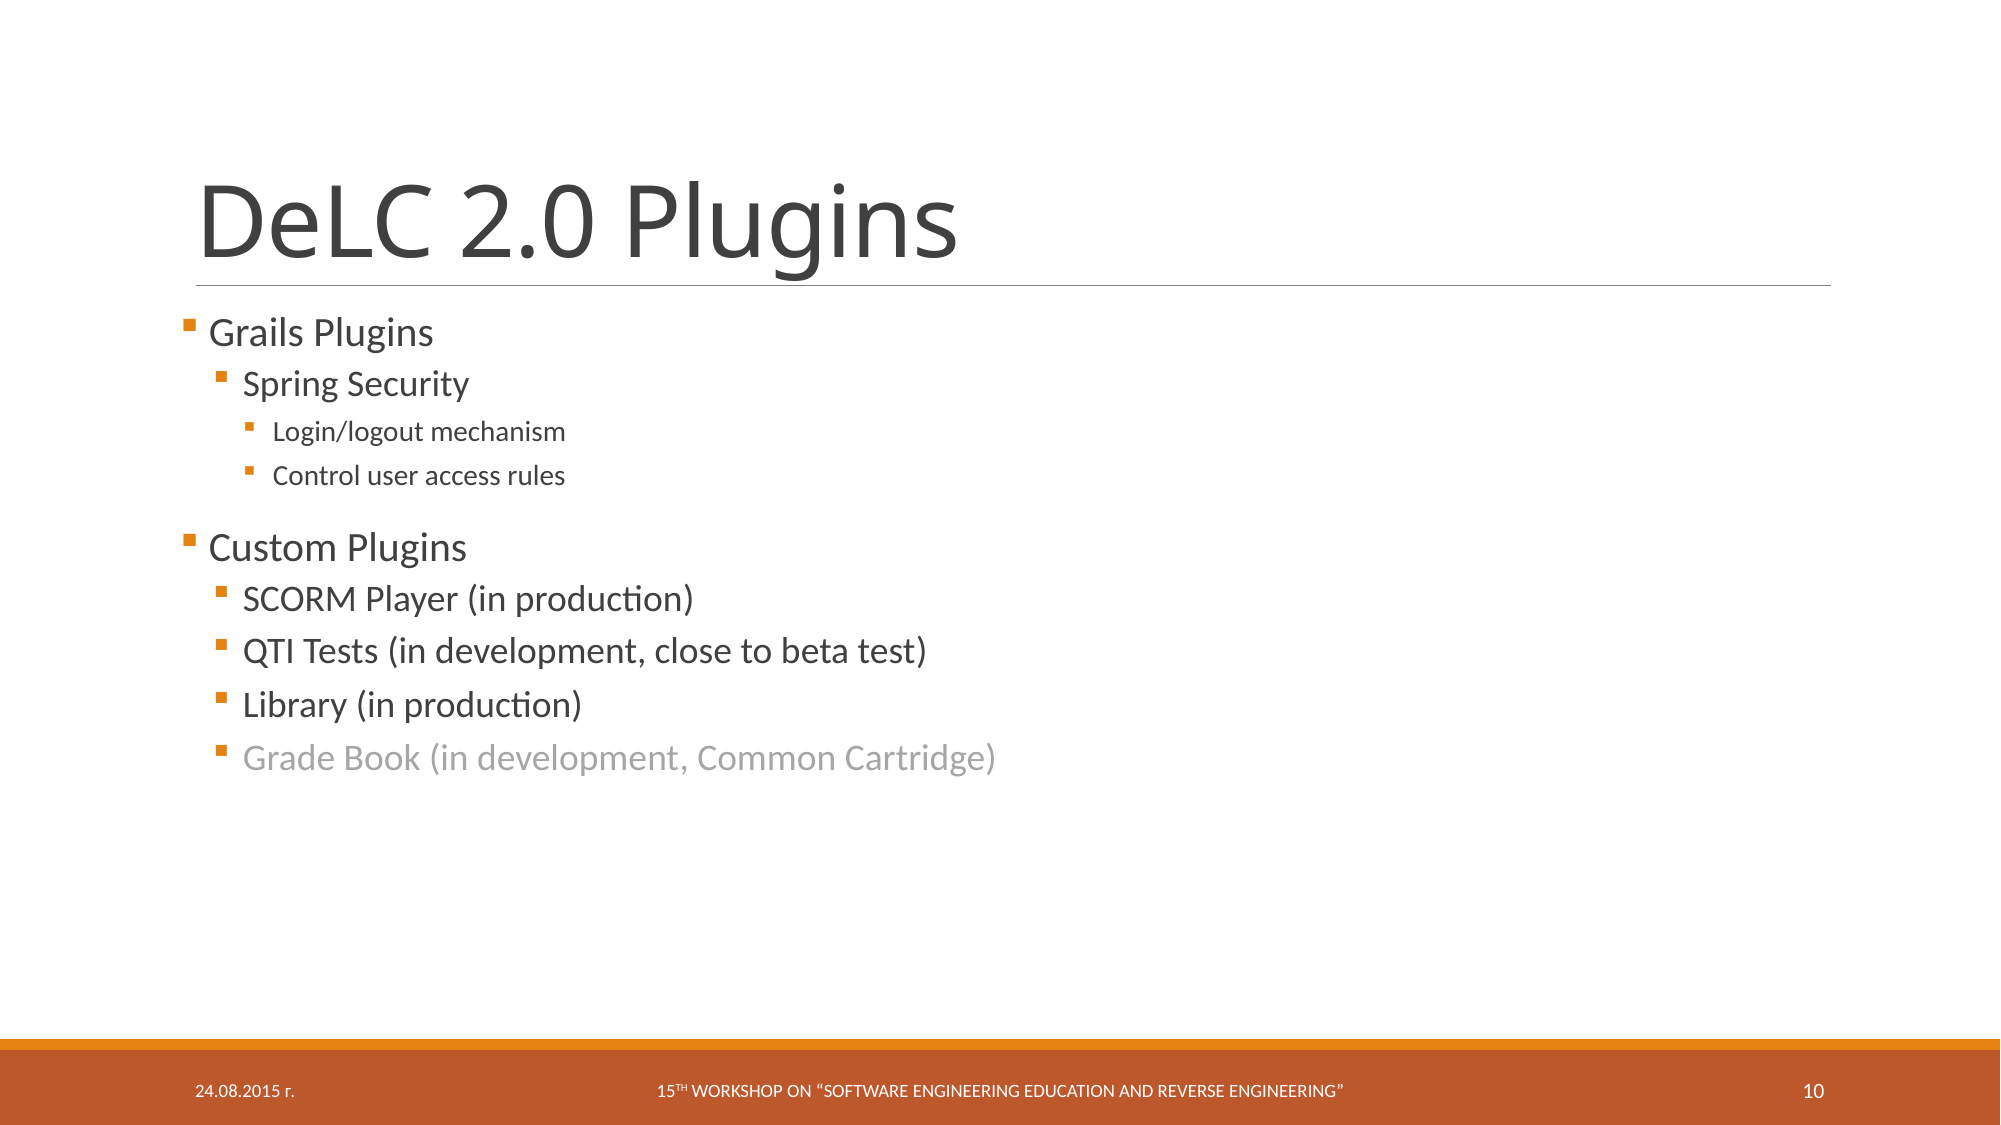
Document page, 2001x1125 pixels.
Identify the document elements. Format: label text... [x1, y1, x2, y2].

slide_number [180, 1059, 586, 1120]
title DeLC 2.0 Plugins [180, 47, 1830, 285]
list Grails Plugins Spring Security Login/logout mechanism Control user access rules Custom Plugins SCORM Player (in production) QTI Tests (in development, close to beta test) Library (in production) Grade Book (in development, Common Cartridge) [180, 302, 1830, 963]
slide_number 10 [1624, 1059, 1840, 1120]
footer 15th workshop on “Software engineering education and reverse engineering” [604, 1059, 1396, 1120]
